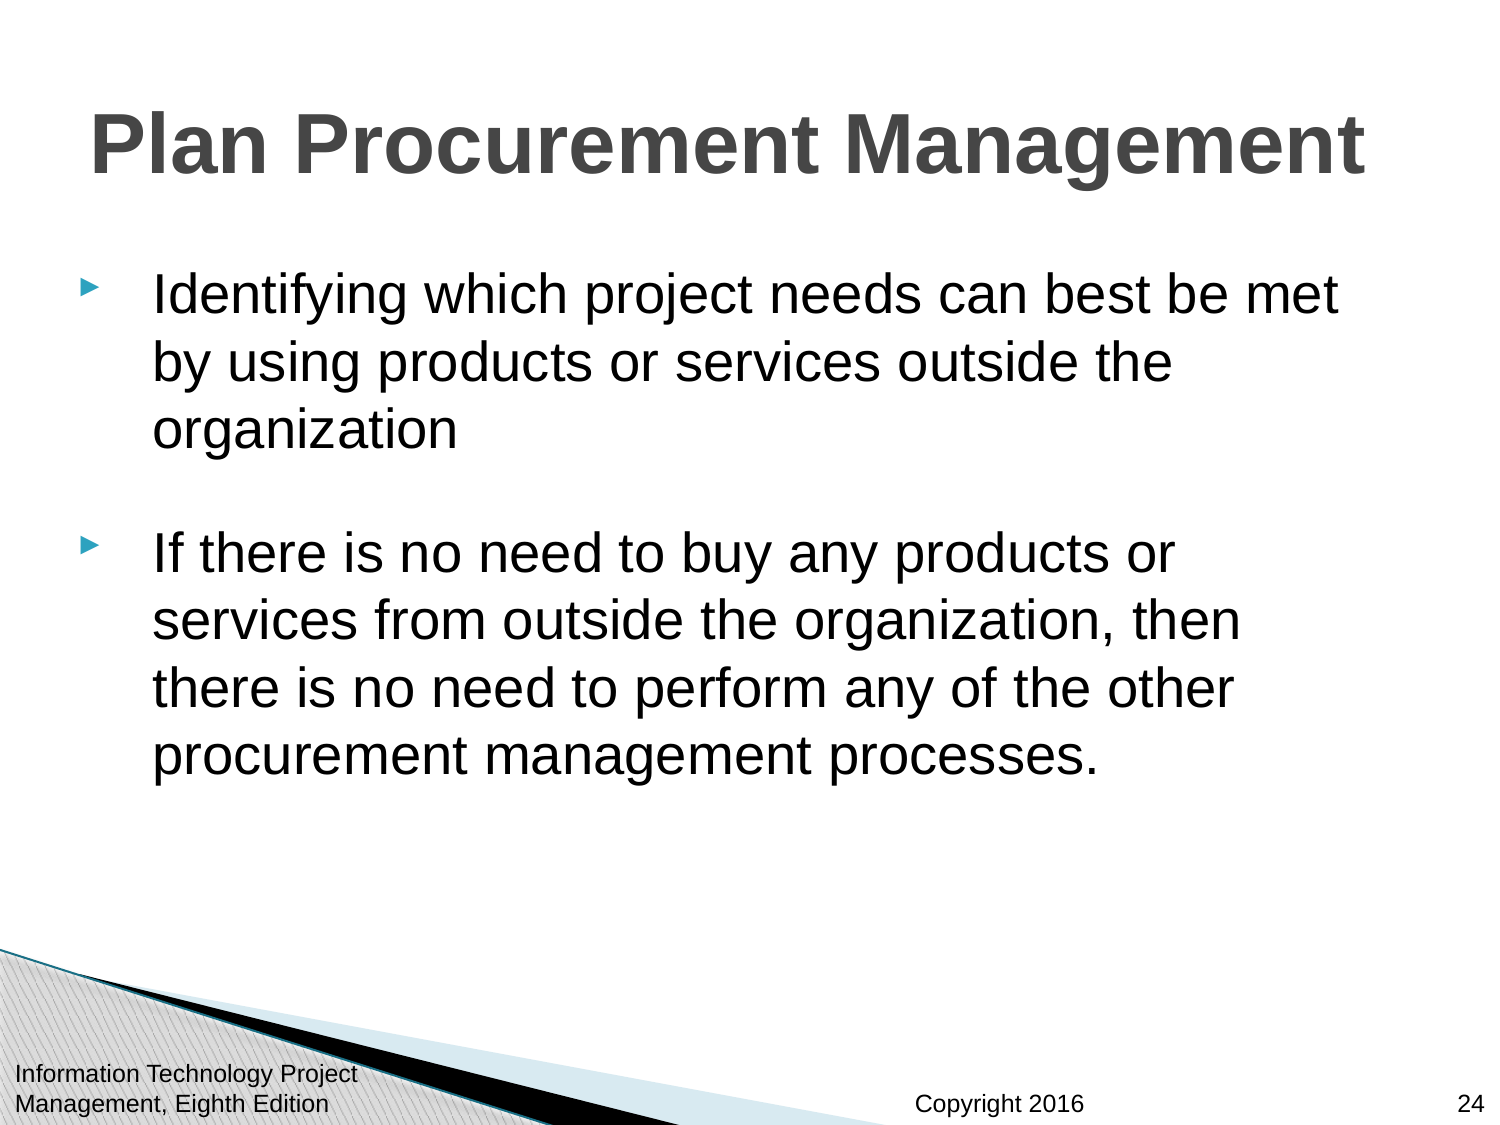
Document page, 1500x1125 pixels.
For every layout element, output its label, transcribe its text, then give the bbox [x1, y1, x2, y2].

list Identifying which project needs can best be met by using products or services outside the organization If there is no need to buy any products or services from outside the organization, then there is no need to perform any of the other procurement management processes. [62, 249, 1388, 951]
slide_number 24 [1408, 1065, 1500, 1125]
title Plan Procurement Management [75, 45, 1425, 233]
footer Information Technology Project Management, Eighth Edition [0, 1065, 425, 1125]
